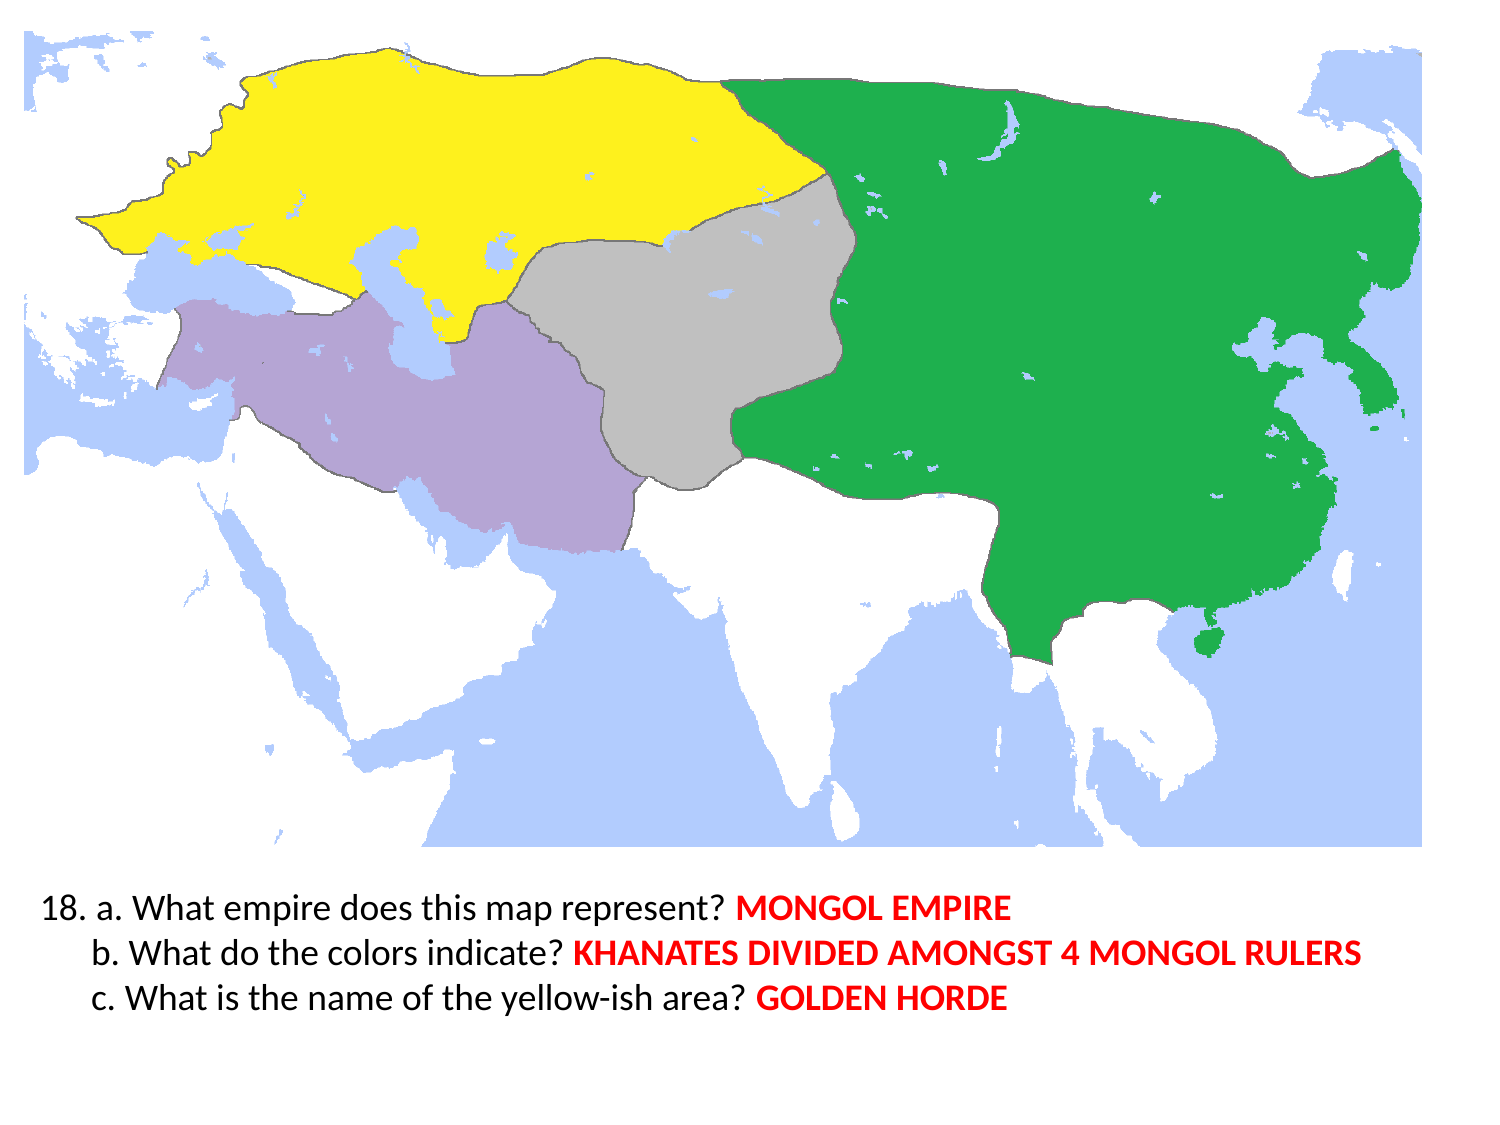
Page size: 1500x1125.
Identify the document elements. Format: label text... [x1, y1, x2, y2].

text_box 18. a. What empire does this map represent? MONGOL EMPIRE b. What do the colors indicate? KHANATES DIVIDED AMONGST 4 MONGOL RULERS c. What is the name of the yellow-ish area? GOLDEN HORDE [24, 875, 1422, 1027]
picture [24, 31, 1422, 847]
